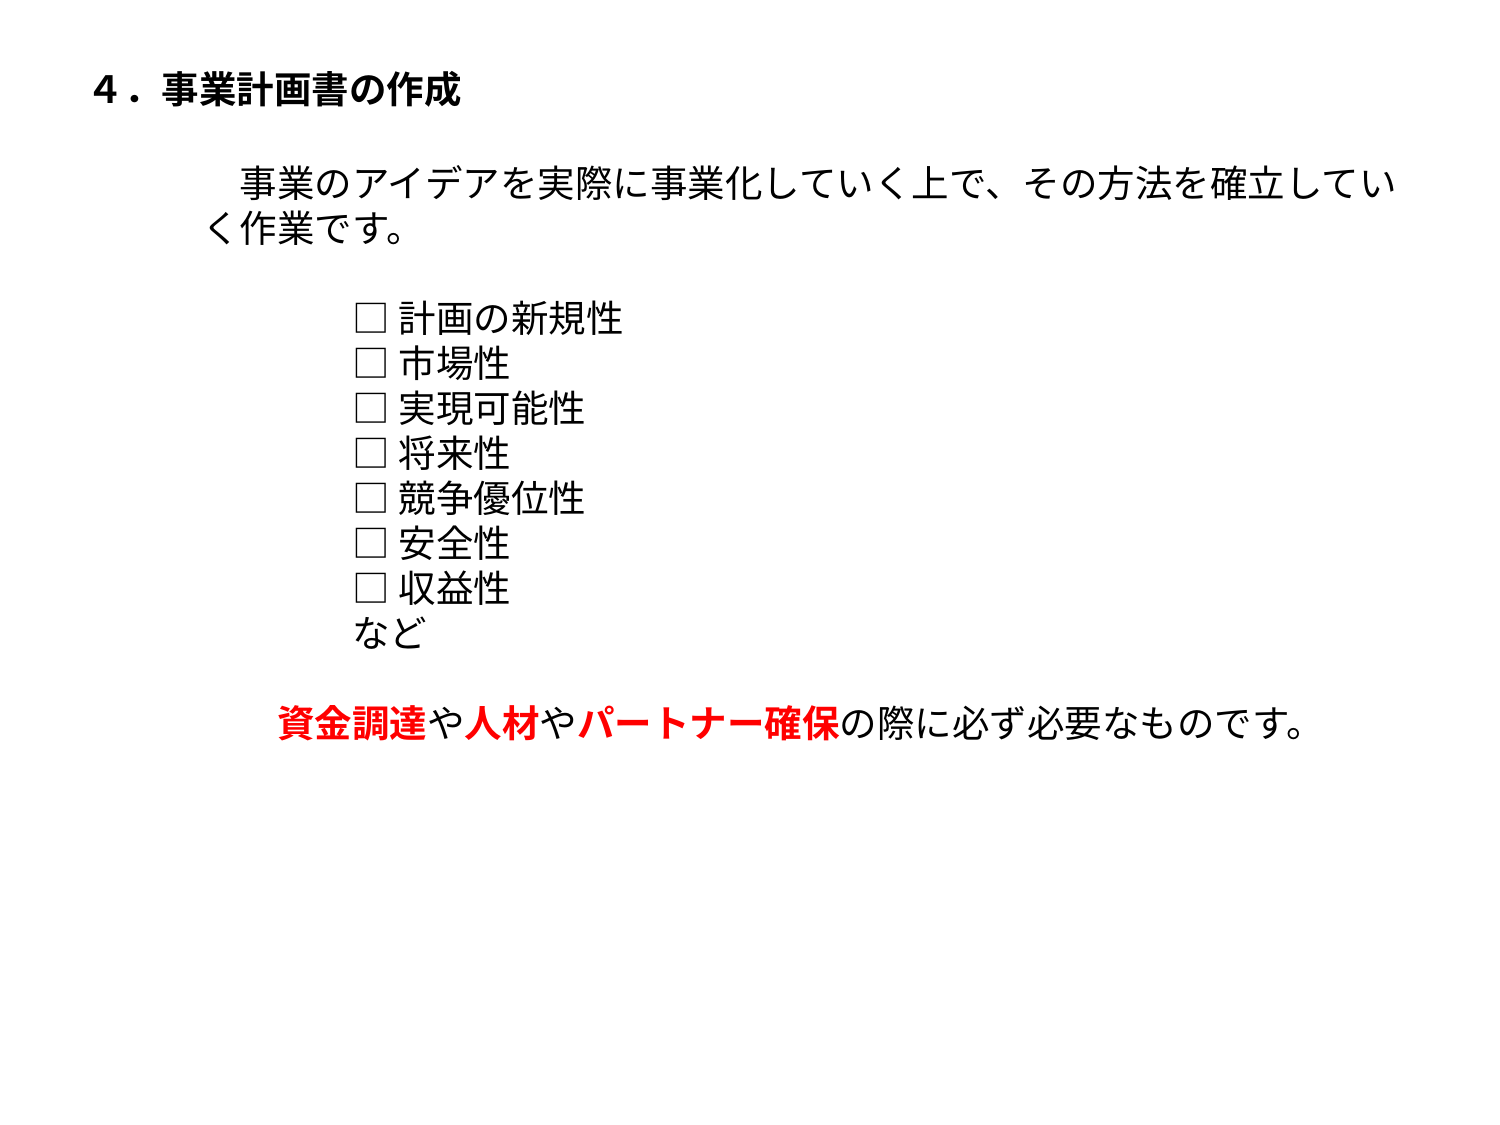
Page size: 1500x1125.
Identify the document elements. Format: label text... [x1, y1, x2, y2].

text_box 事業のアイデアを実際に事業化していく上で、その方法を確立していく作業です。 □計画の新規性 □市場性 □実現可能性 □将来性 □競争優位性 □安全性 □収益性 など 資金調達や人材やパートナー確保の際に必ず必要なものです。 [187, 152, 1430, 753]
text_box ４．事業計画書の作成 [71, 58, 477, 119]
